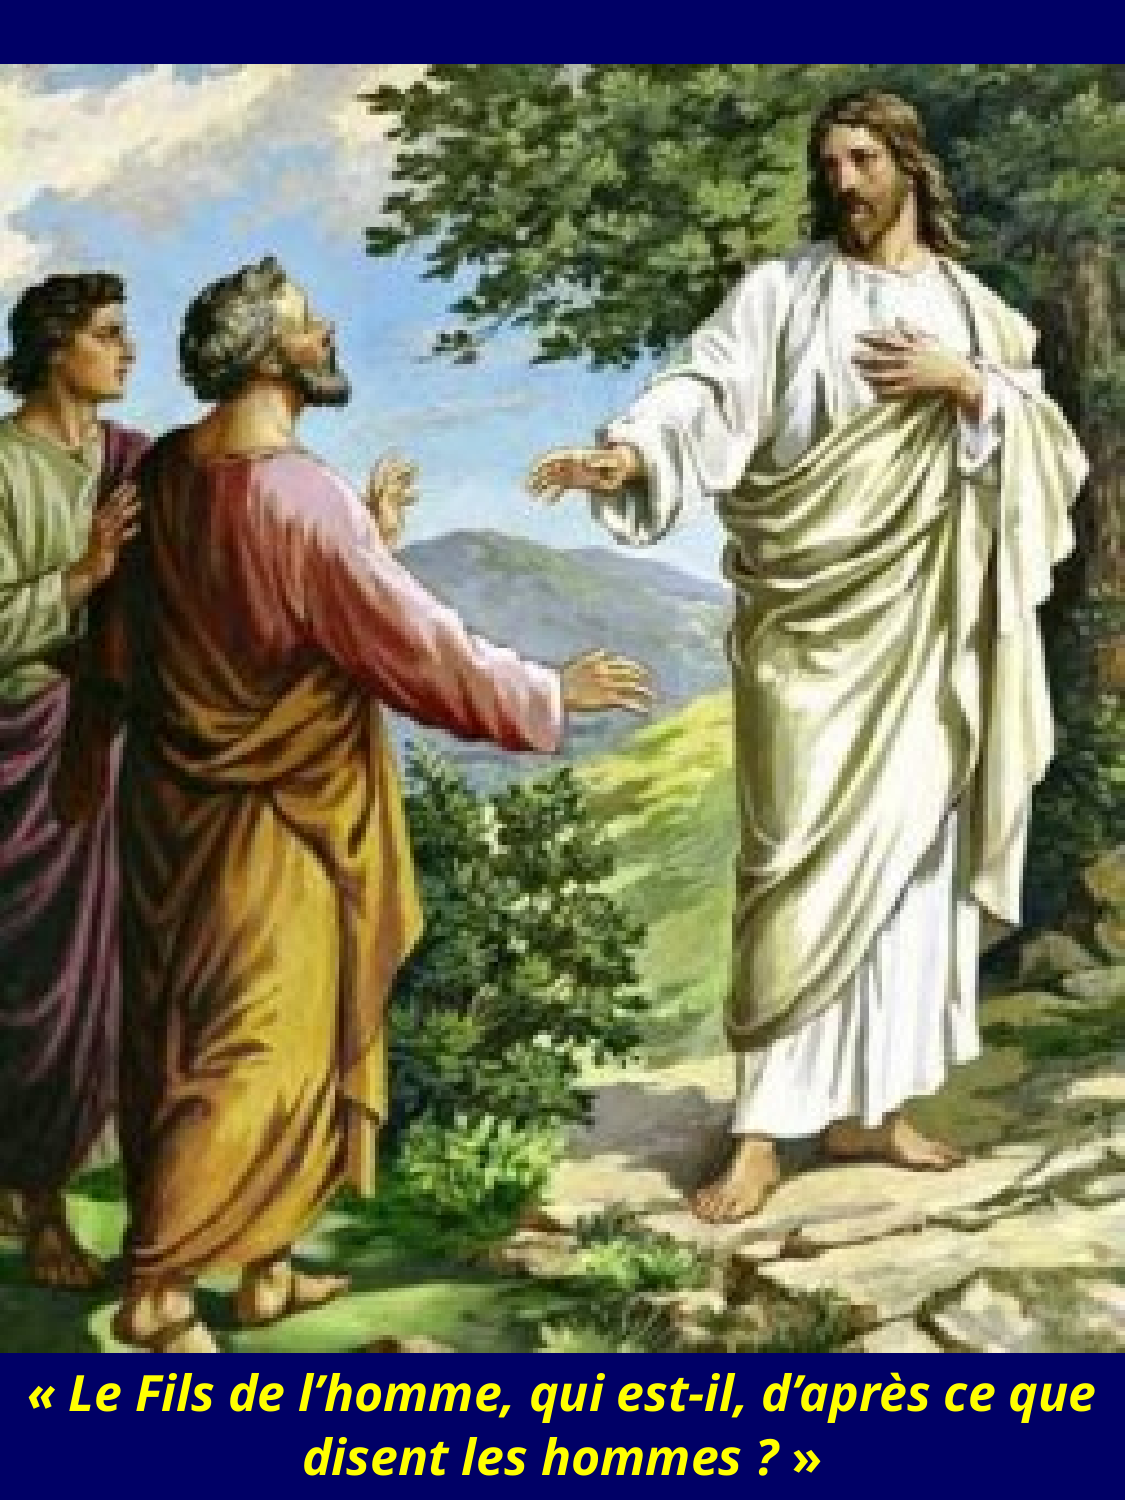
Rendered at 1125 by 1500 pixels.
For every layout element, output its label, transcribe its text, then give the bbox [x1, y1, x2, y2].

text_box « Le Fils de l’homme, qui est-il, d’après ce que disent les hommes ? » [0, 1360, 1125, 1489]
picture [0, 64, 1125, 1353]
